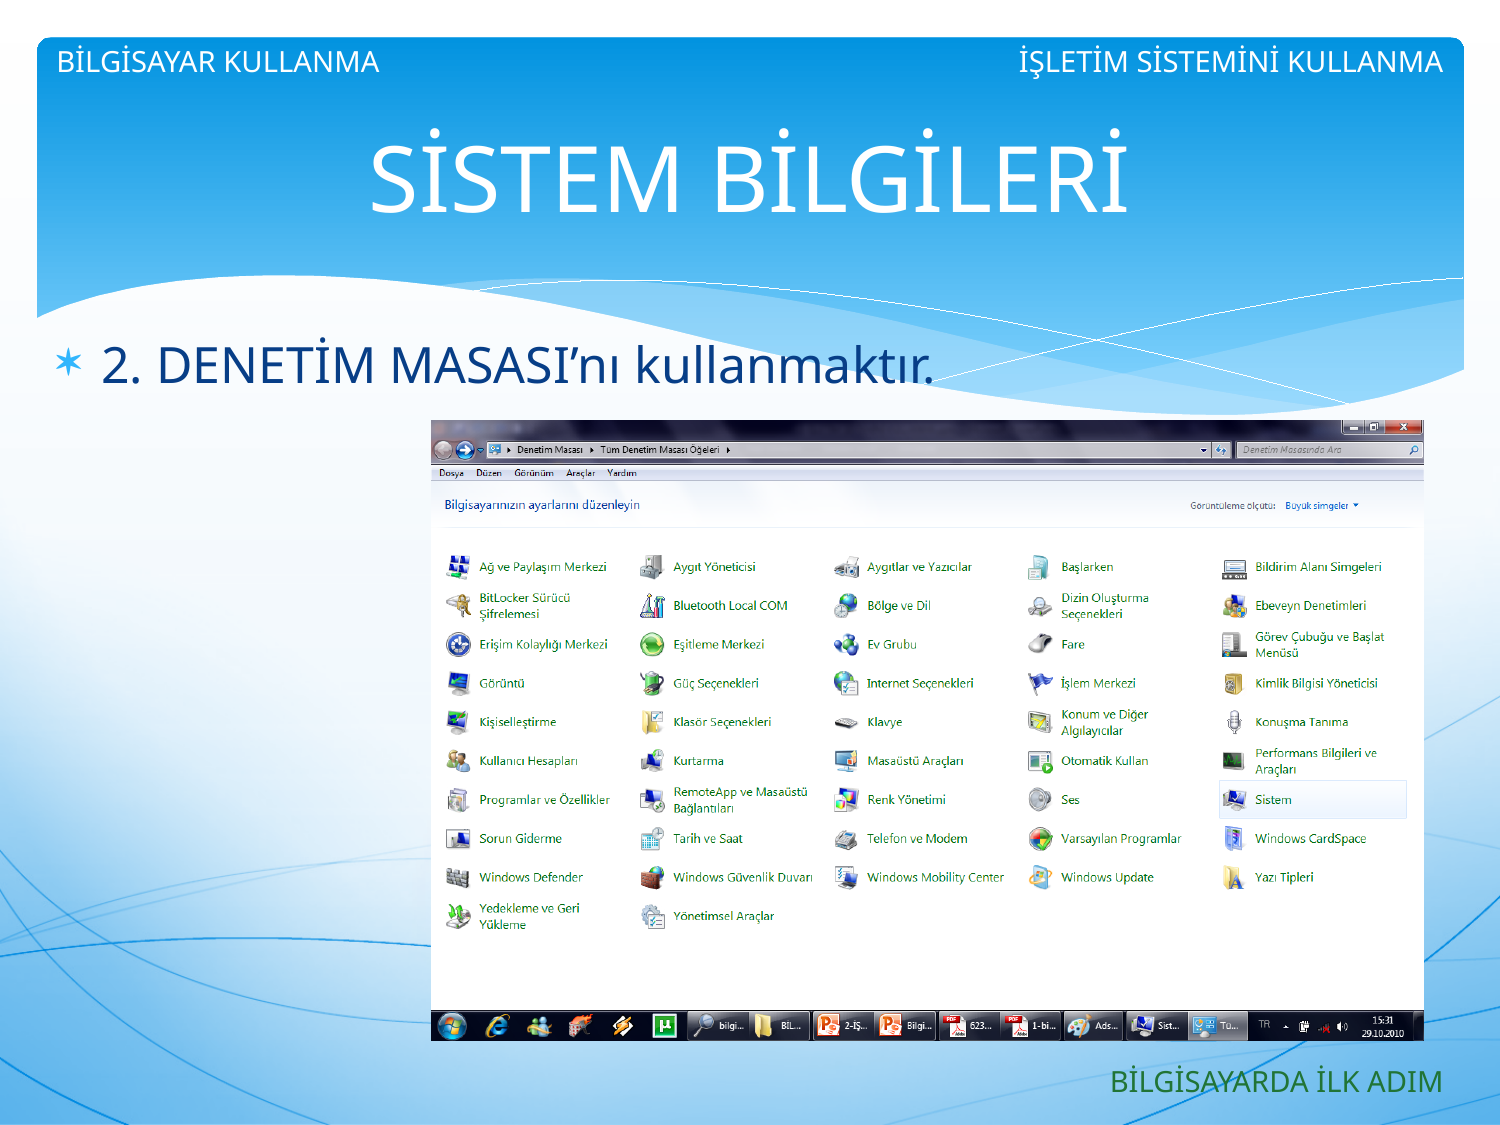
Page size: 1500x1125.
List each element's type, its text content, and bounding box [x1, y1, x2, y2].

title SİSTEM BİLGİLERİ [75, 73, 1425, 279]
list 2. DENETİM MASASI’nı kullanmaktır. [41, 326, 1412, 468]
picture [359, 349, 1424, 1125]
text_box İŞLETİM SİSTEMİNİ KULLANMA [974, 7, 1459, 114]
text_box BİLGİSAYAR KULLANMA [41, 7, 526, 114]
text_box BİLGİSAYARDA İLK ADIM [1158, 1039, 1459, 1122]
